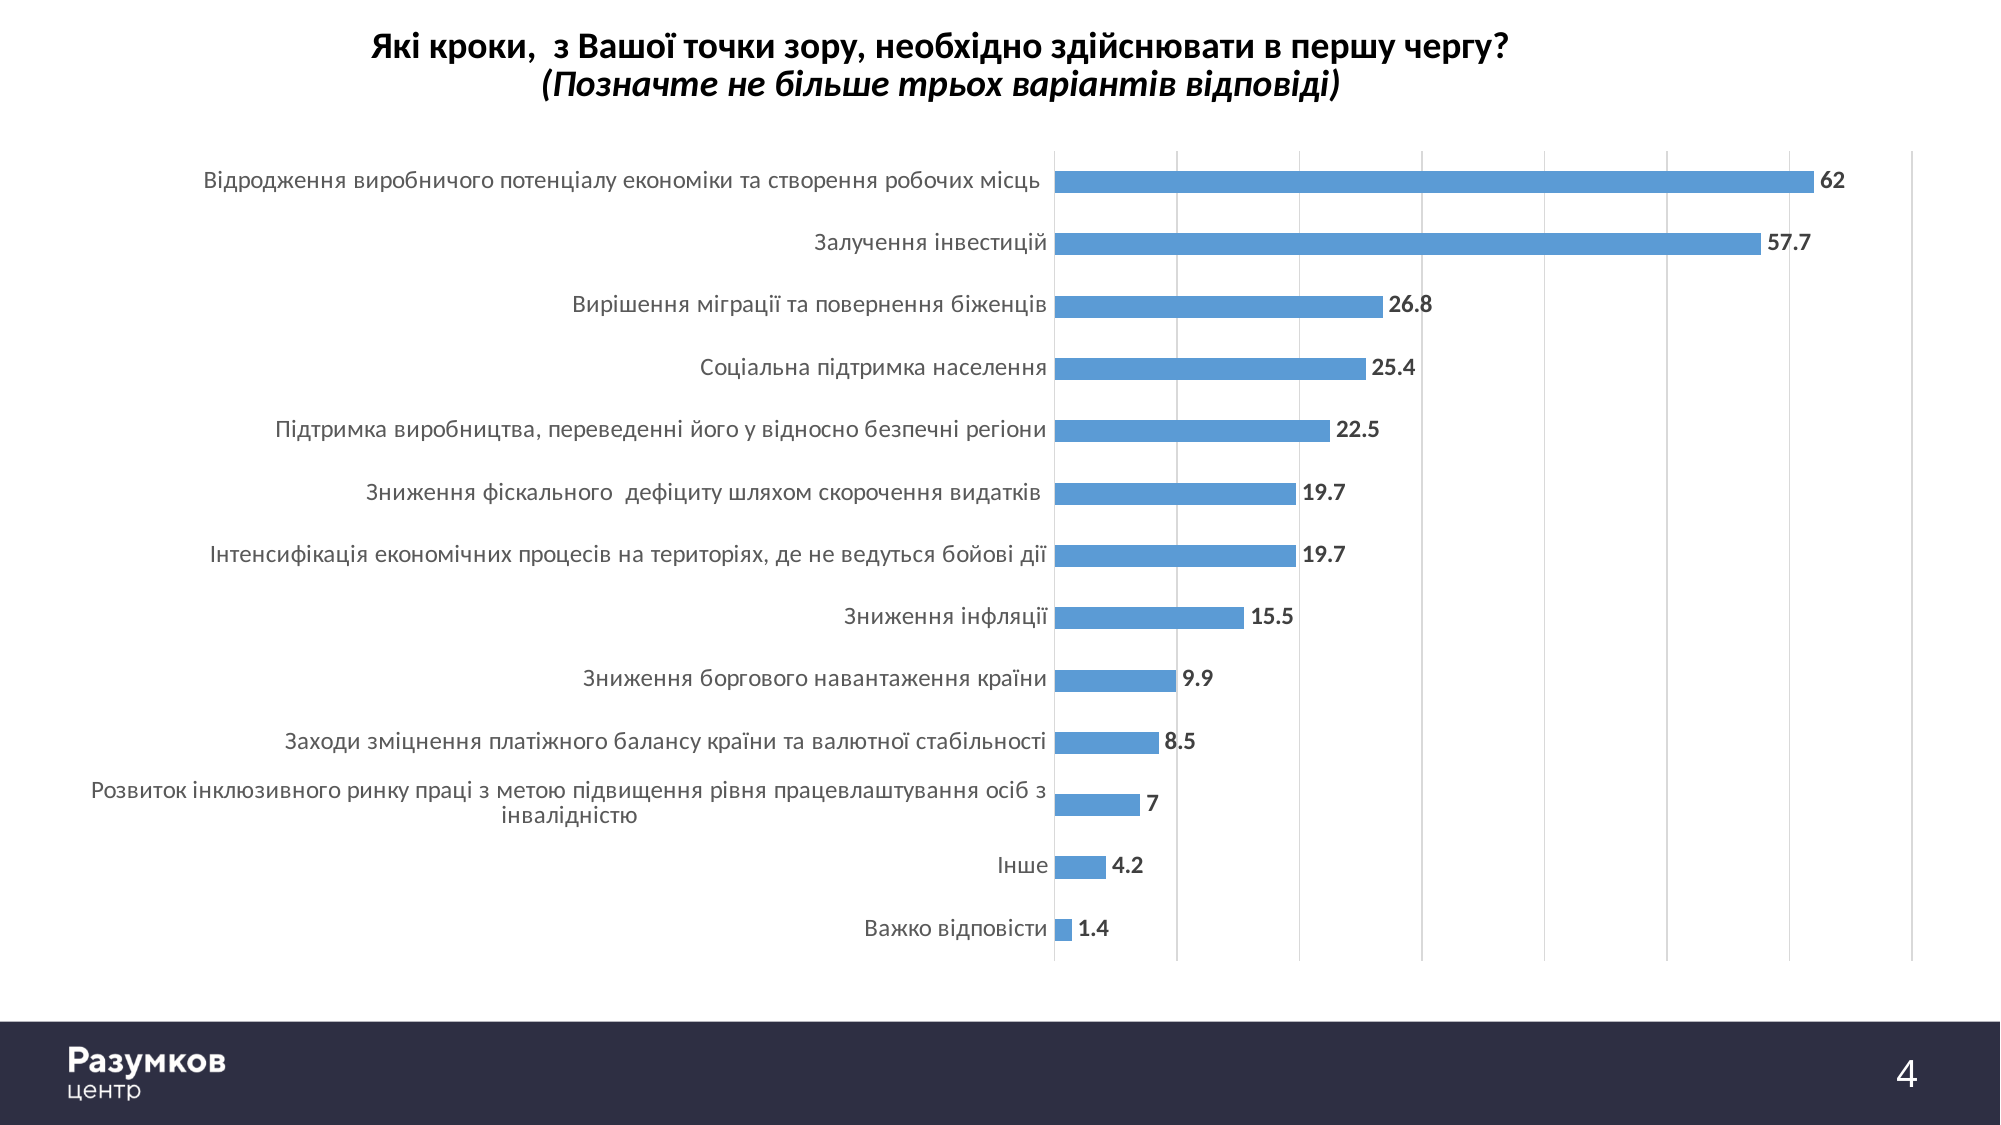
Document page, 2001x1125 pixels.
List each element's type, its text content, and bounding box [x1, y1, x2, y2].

chart [52, 134, 1950, 978]
table_header Які кроки, з Вашої точки зору, необхідно здійснювати в першу чергу? (Позначте не більше трьох варіантів відповіді) [54, 22, 1829, 112]
text_box [0, 1021, 2000, 1125]
picture [52, 1032, 259, 1115]
text_box 4 [1881, 1042, 1950, 1109]
